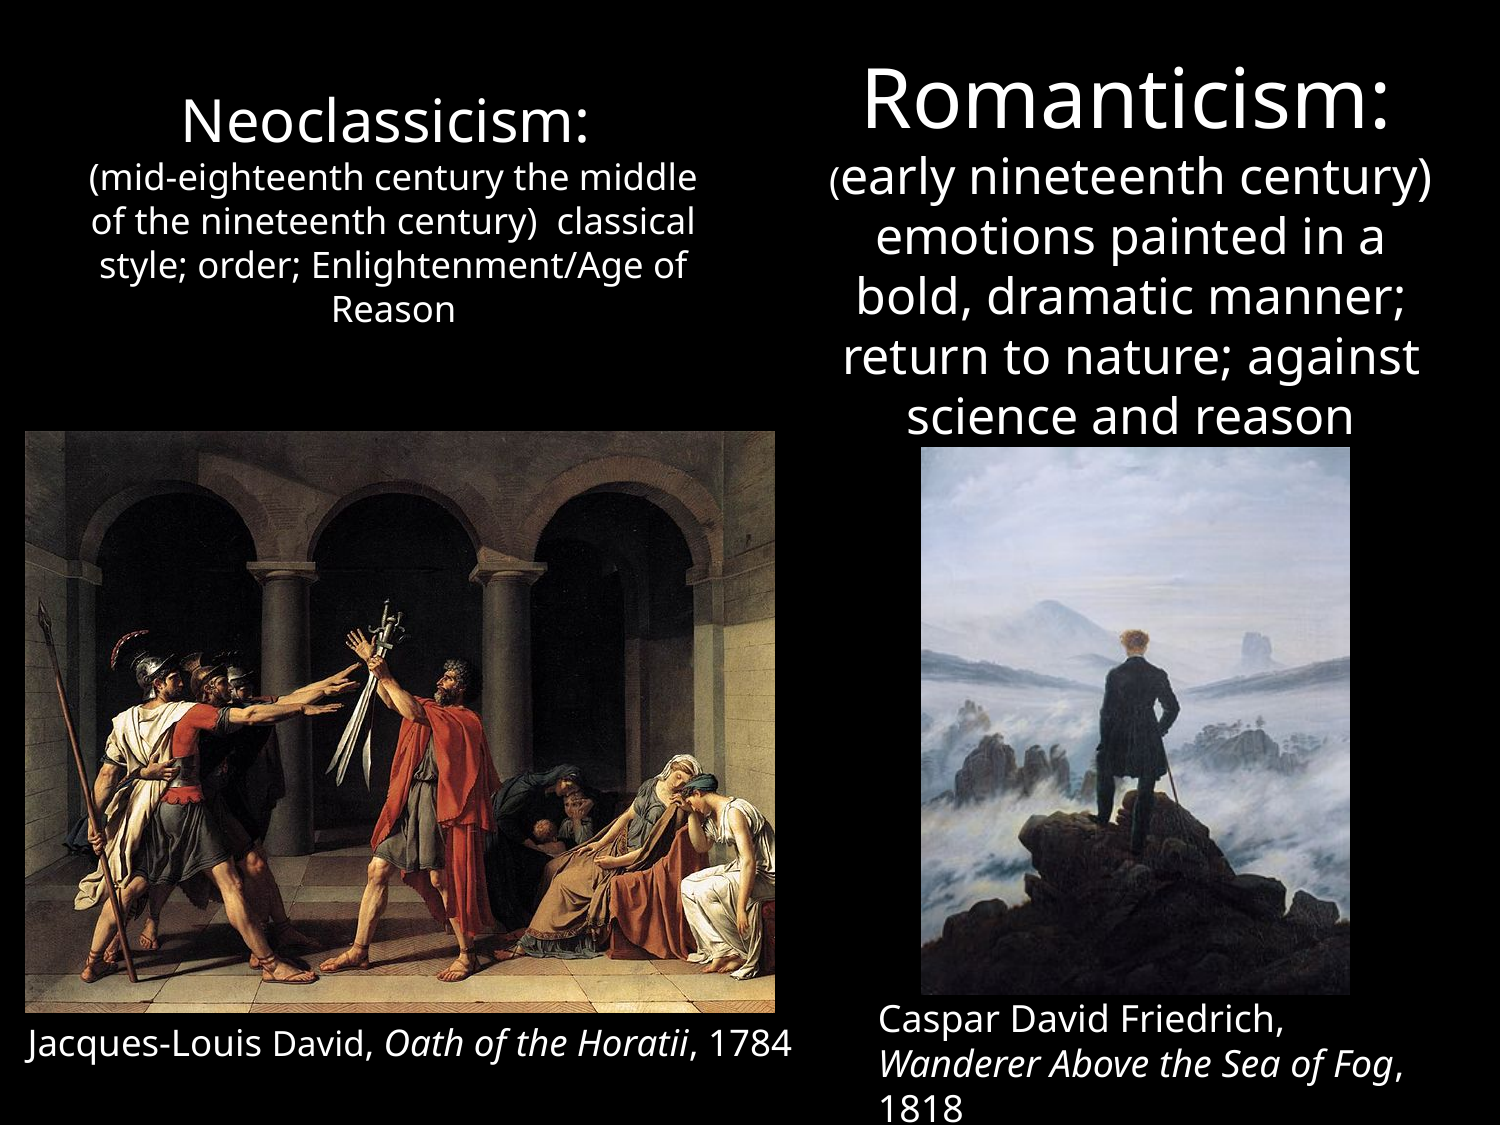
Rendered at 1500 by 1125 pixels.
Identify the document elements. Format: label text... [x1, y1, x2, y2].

title Neoclassicism: (mid-eighteenth century the middle of the nineteenth century) classical style; order; Enlightenment/Age of Reason [62, 75, 725, 338]
picture [25, 431, 776, 1013]
picture [921, 446, 1351, 996]
text_box Romanticism: (early nineteenth century) emotions painted in a bold, dramatic manner; return to nature; against science and reason [799, 37, 1463, 453]
text_box Caspar David Friedrich, Wanderer Above the Sea of Fog, 1818 [863, 987, 1463, 1125]
list Jacques-Louis David, Oath of the Horatii, 1784 [12, 1012, 813, 1113]
